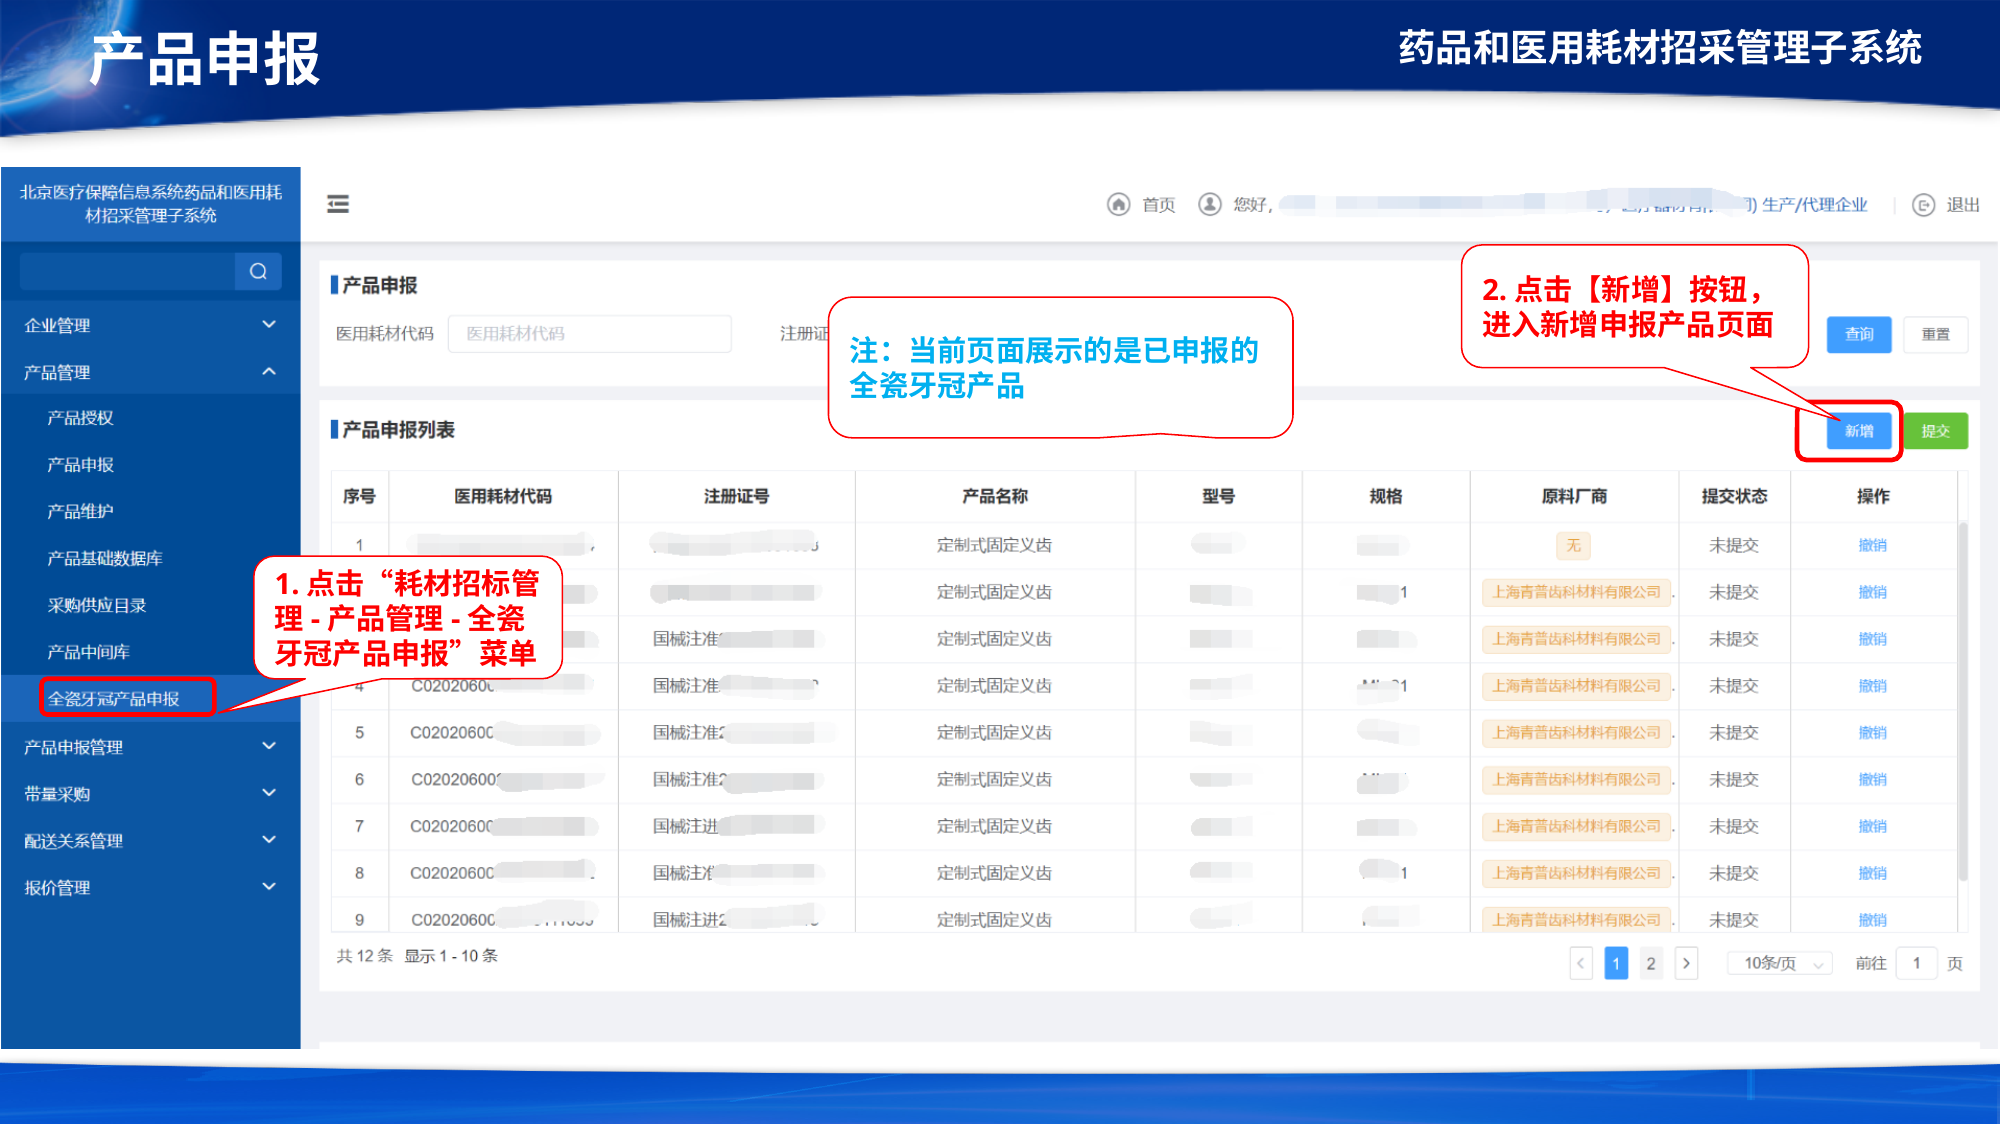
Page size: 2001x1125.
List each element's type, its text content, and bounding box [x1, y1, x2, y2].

title 产品申报 [73, 22, 1135, 81]
picture [0, 1055, 2000, 1124]
picture [0, 0, 2000, 1049]
